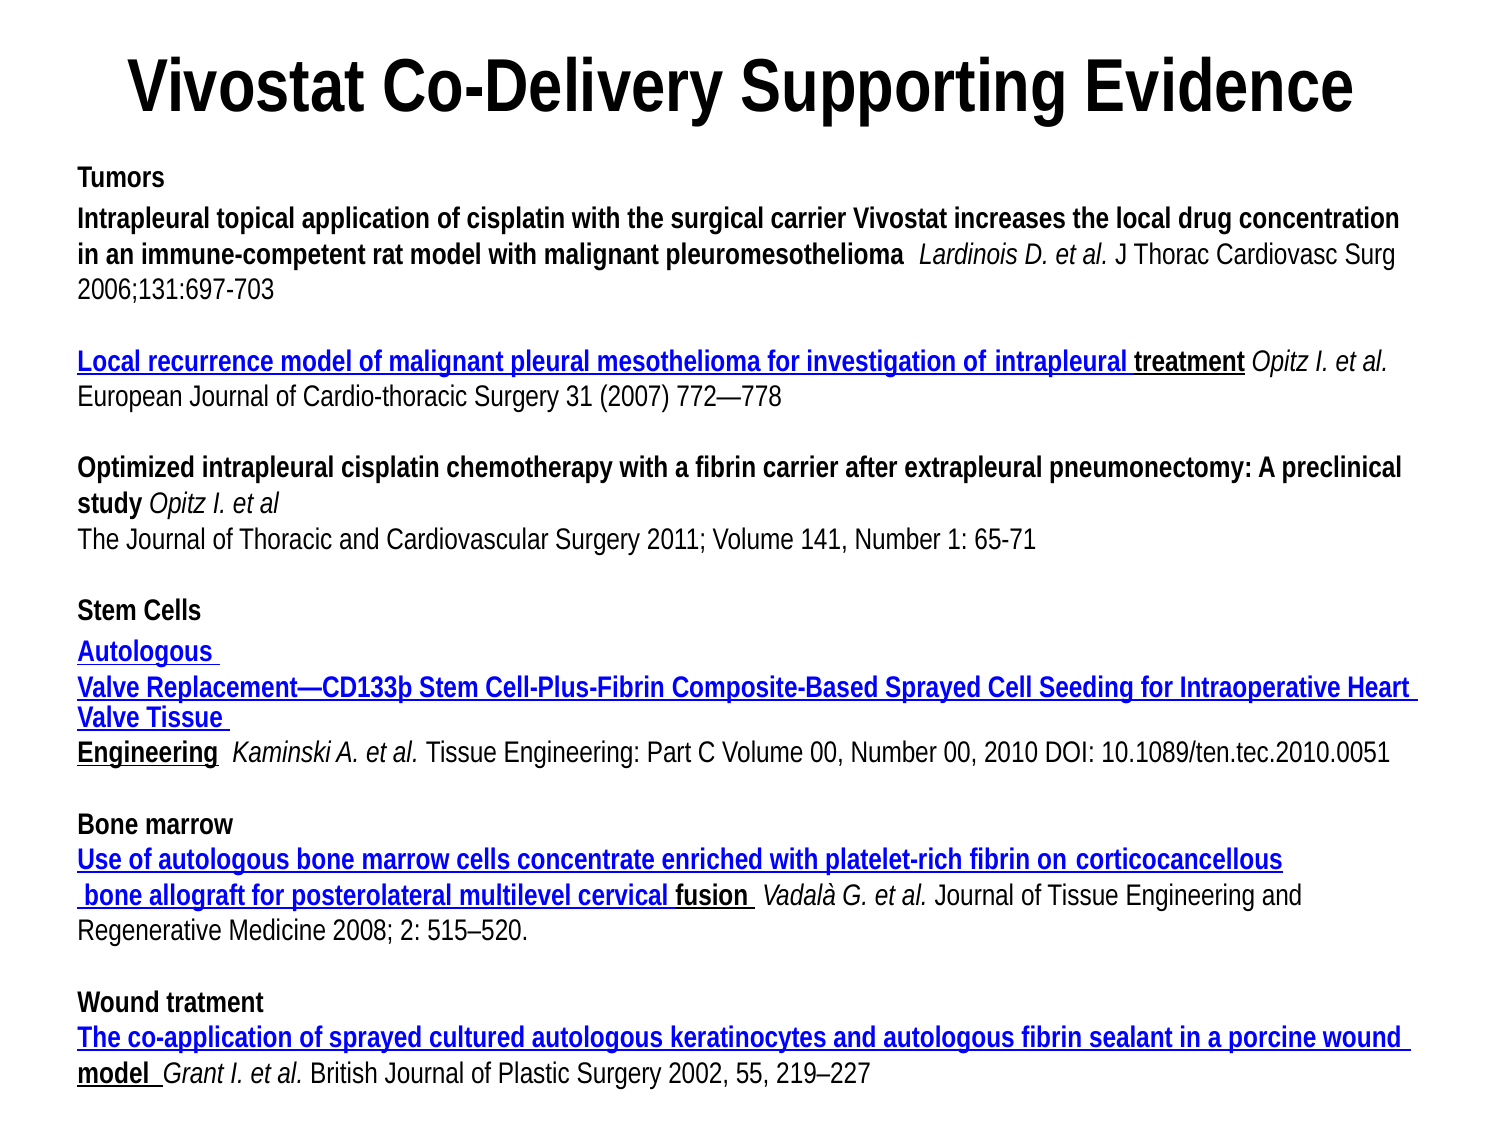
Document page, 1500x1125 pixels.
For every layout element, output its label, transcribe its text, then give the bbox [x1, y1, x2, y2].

list Tumors Intrapleural topical application of cisplatin with the surgical carrier Vivostat increases the local drug concentration in an immune-competent rat model with malignant pleuromesothelioma Lardinois D. et al. J Thorac Cardiovasc Surg 2006;131:697-703 Local recurrence model of malignant pleural mesothelioma for investigation of intrapleural treatment Opitz I. et al. European Journal of Cardio-thoracic Surgery 31 (2007) 772—778 Optimized intrapleural cisplatin chemotherapy with a fibrin carrier after extrapleural pneumonectomy: A preclinical study Opitz I. et al The Journal of Thoracic and Cardiovascular Surgery 2011; Volume 141, Number 1: 65-71 Stem Cells Autologous Valve Replacement—CD133þ Stem Cell-Plus-Fibrin Composite-Based Sprayed Cell Seeding for Intraoperative Heart Valve Tissue Engineering Kaminski A. et al. Tissue Engineering: Part C Volume 00, Number 00, 2010 DOI: 10.1089/ten.tec.2010.0051 Bone marrow Use of autologous bone marrow cells concentrate enriched with platelet-rich fibrin on corticocancellous bone allograft for posterolateral multilevel cervical fusion Vadalà G. et al. Journal of Tissue Engineering and Regenerative Medicine 2008; 2: 515–520. Wound tratment The co-application of sprayed cultured autologous keratinocytes and autologous fibrin sealant in a porcine wound model Grant I. et al. British Journal of Plastic Surgery 2002, 55, 219–227 [62, 149, 1438, 1125]
title Vivostat Co-Delivery Supporting Evidence [75, 24, 1425, 138]
